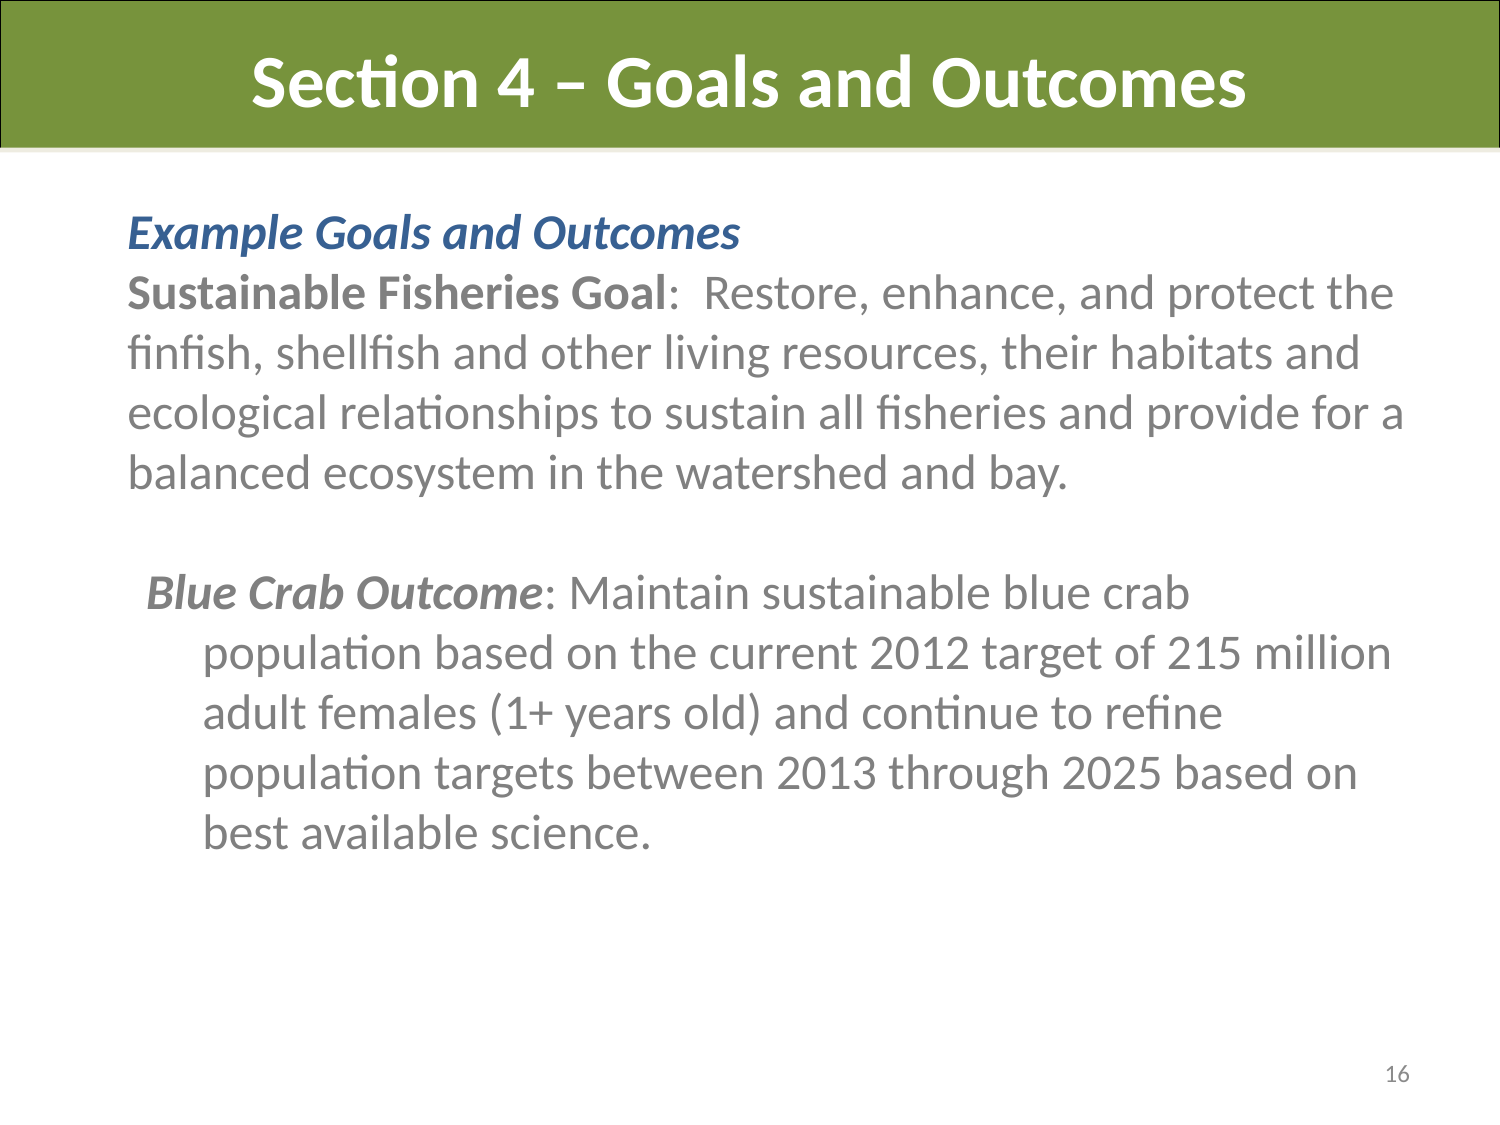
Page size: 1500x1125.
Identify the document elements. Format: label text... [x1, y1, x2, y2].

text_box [0, 0, 1500, 151]
text_box Example Goals and Outcomes Sustainable Fisheries Goal: Restore, enhance, and protect the finfish, shellfish and other living resources, their habitats and ecological relationships to sustain all fisheries and provide for a balanced ecosystem in the watershed and bay. Blue Crab Outcome: Maintain sustainable blue crab population based on the current 2012 target of 215 million adult females (1+ years old) and continue to refine population targets between 2013 through 2025 based on best available science. [112, 162, 1425, 973]
slide_number 16 [1074, 1042, 1425, 1103]
